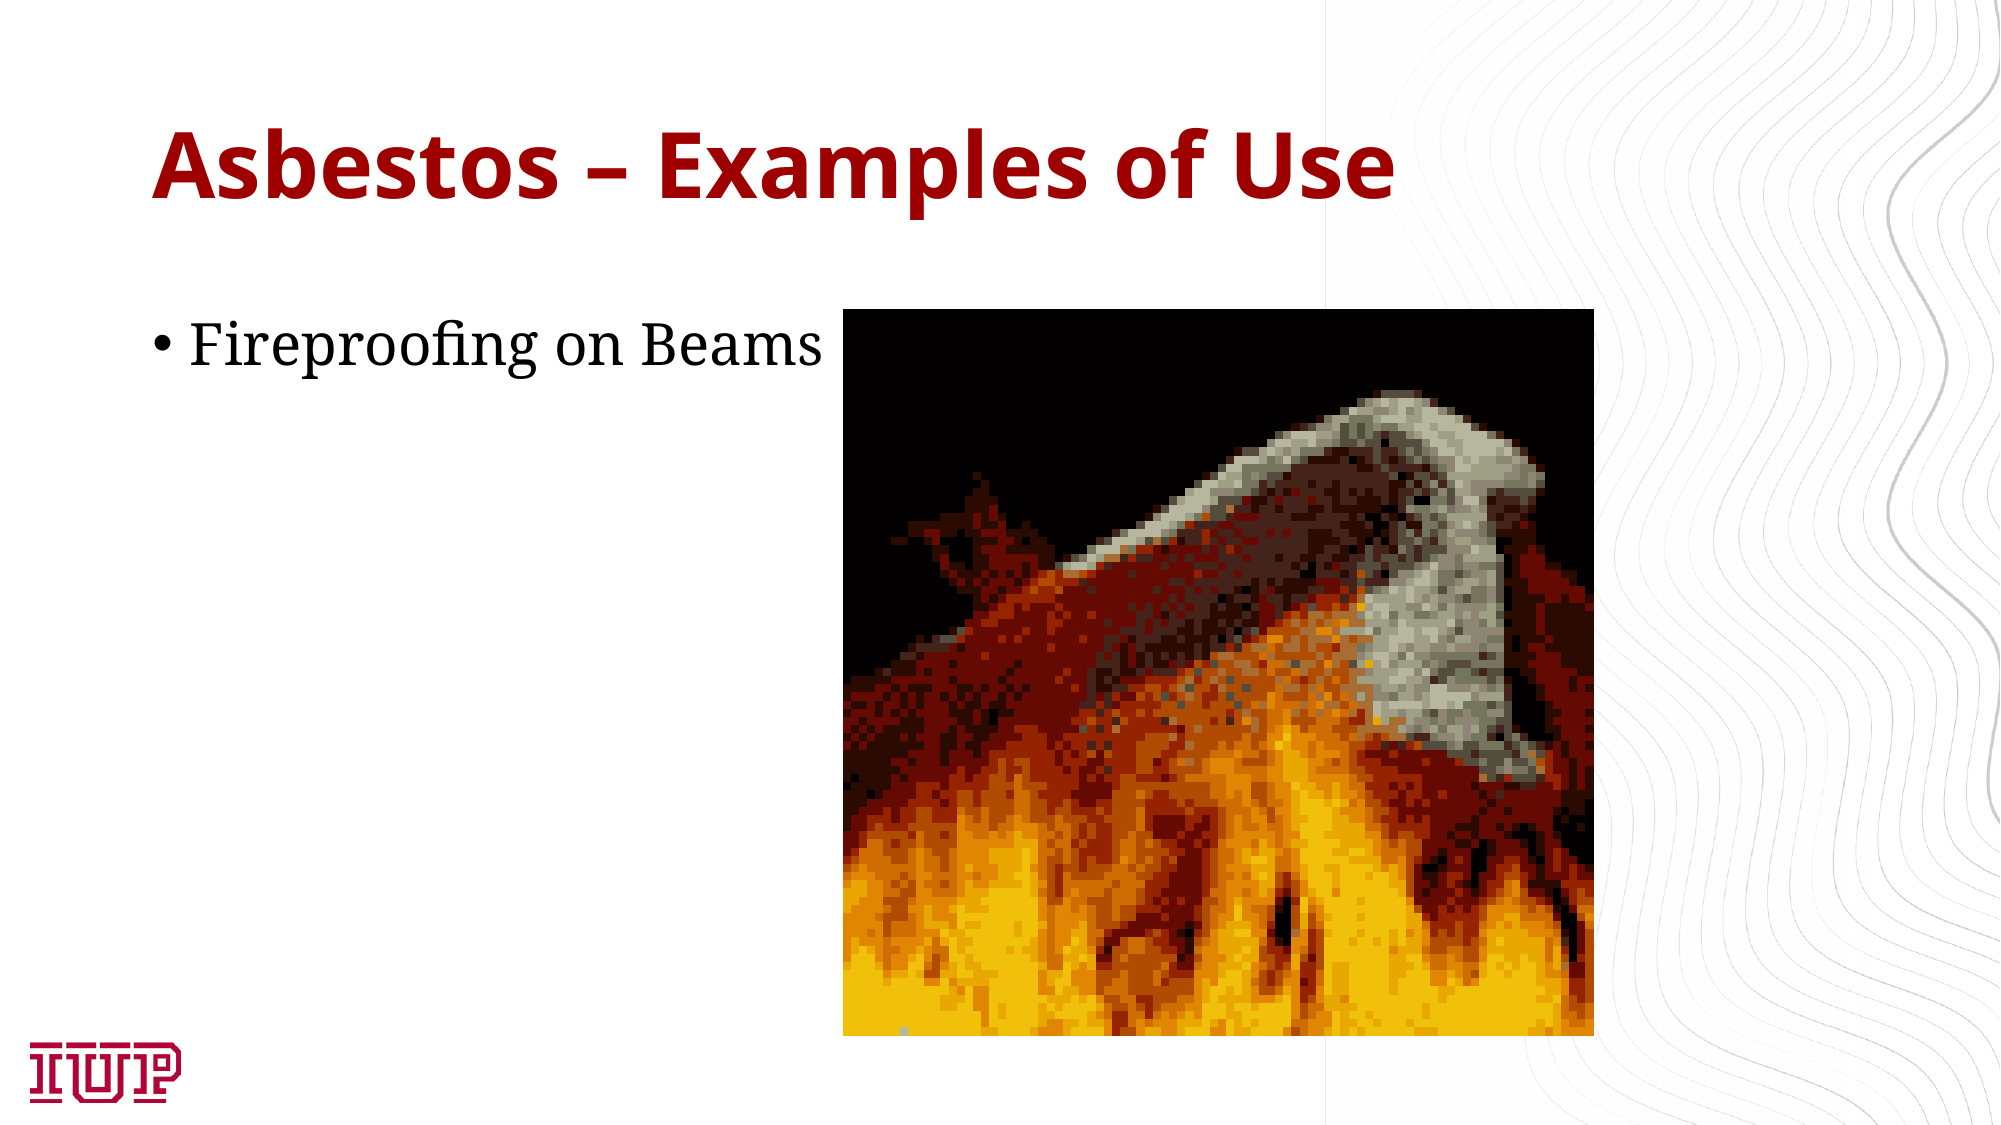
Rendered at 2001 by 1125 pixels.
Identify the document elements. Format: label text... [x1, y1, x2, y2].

title Asbestos – Examples of Use [137, 59, 1863, 278]
picture [843, 0, 2000, 1125]
list Fireproofing on Beams [137, 299, 1863, 1014]
